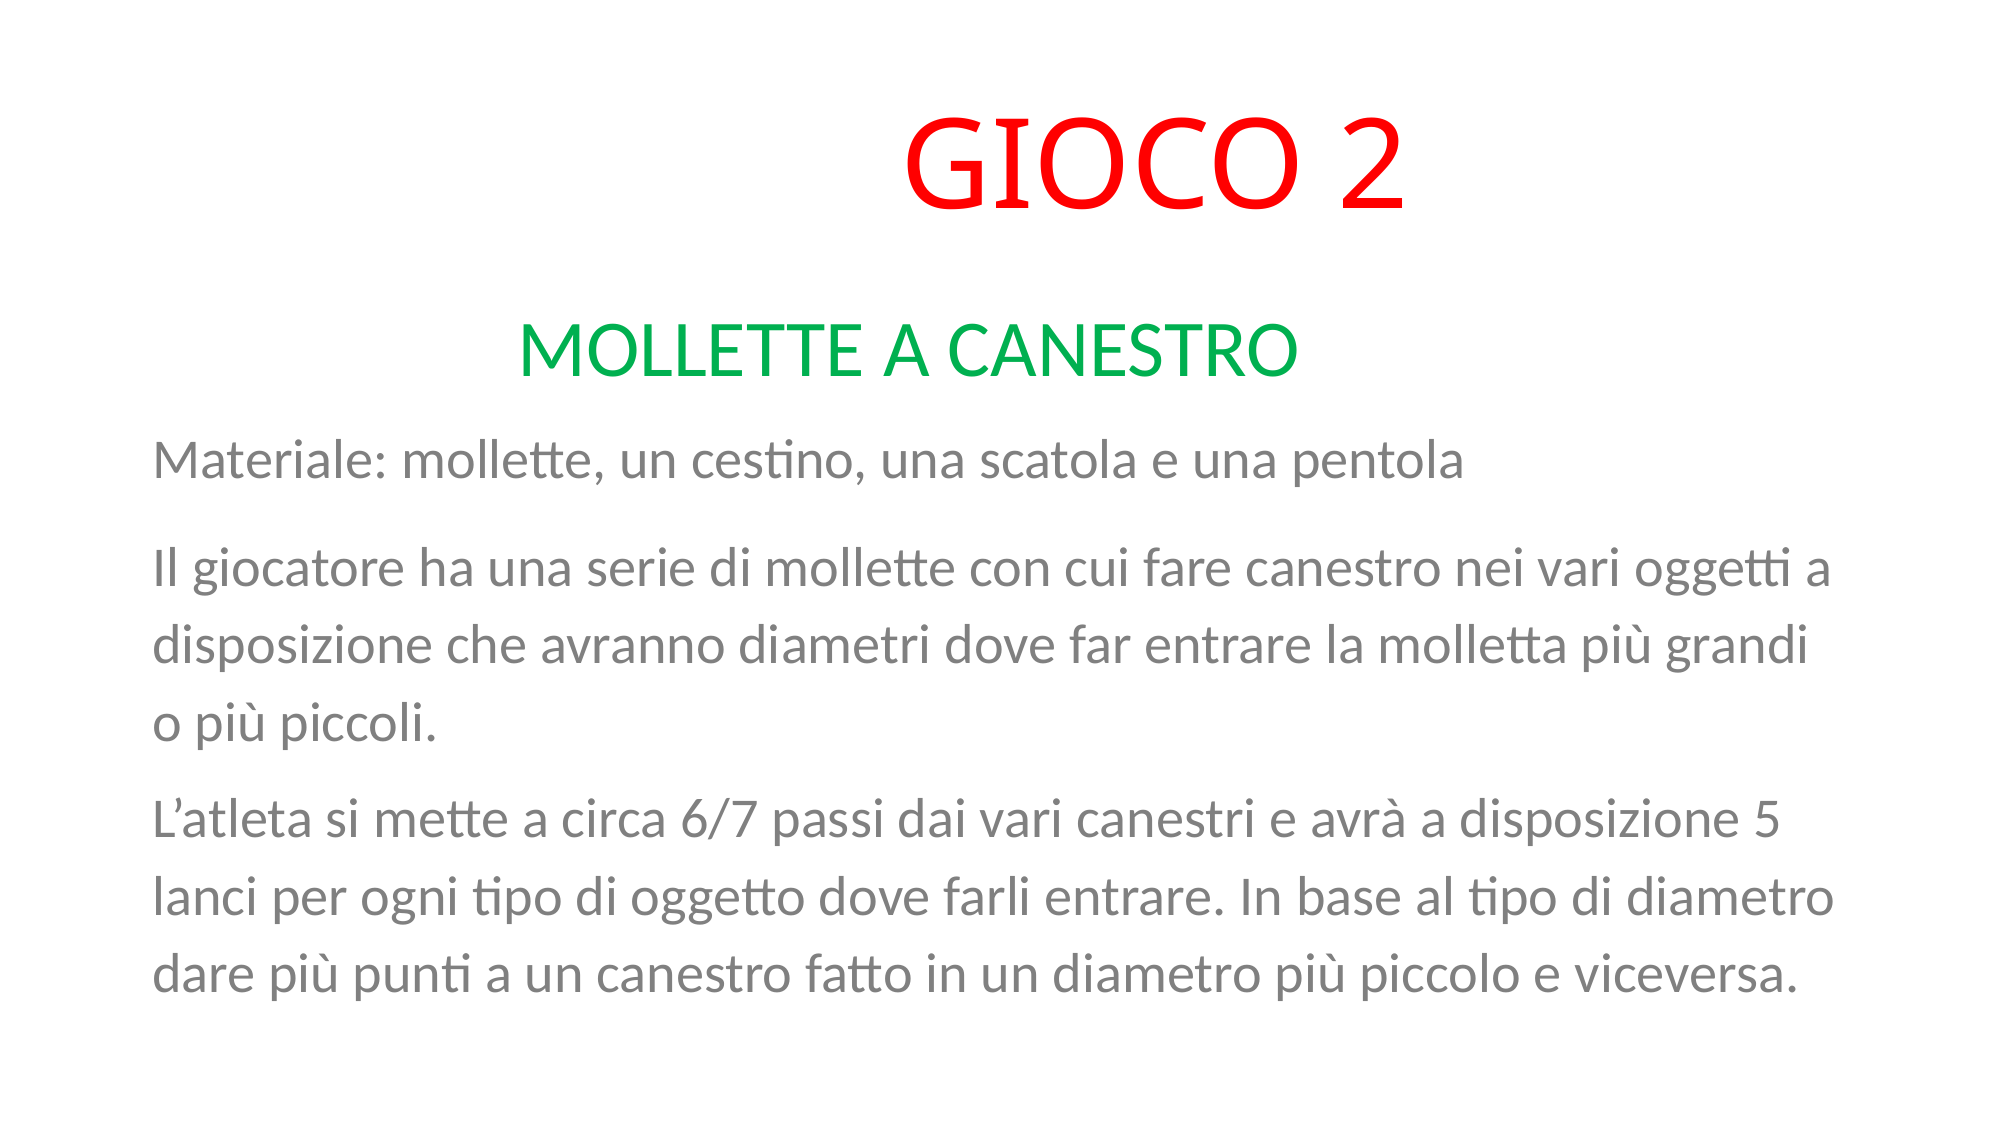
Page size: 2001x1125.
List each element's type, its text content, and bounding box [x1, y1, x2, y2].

list MOLLETTE A CANESTRO Materiale: mollette, un cestino, una scatola e una pentola Il giocatore ha una serie di mollette con cui fare canestro nei vari oggetti a disposizione che avranno diametri dove far entrare la molletta più grandi o più piccoli. L’atleta si mette a circa 6/7 passi dai vari canestri e avrà a disposizione 5 lanci per ogni tipo di oggetto dove farli entrare. In base al tipo di diametro dare più punti a un canestro fatto in un diametro più piccolo e viceversa. [137, 299, 1863, 1087]
title GIOCO 2 [137, 59, 1863, 278]
